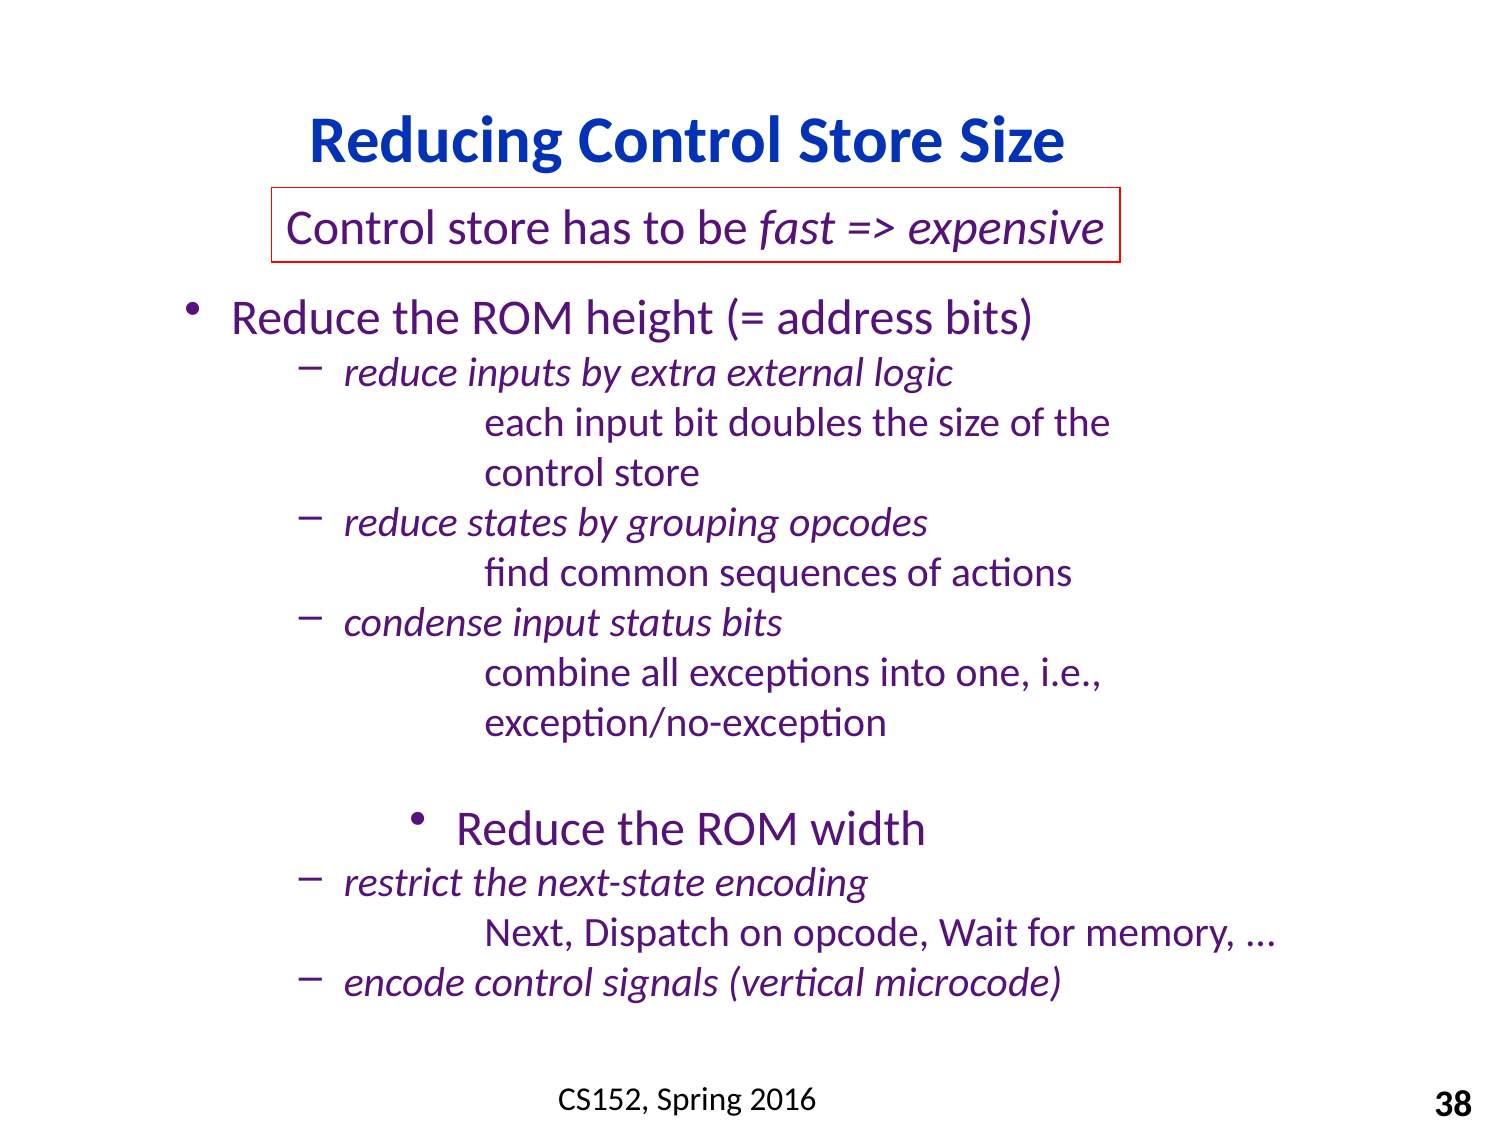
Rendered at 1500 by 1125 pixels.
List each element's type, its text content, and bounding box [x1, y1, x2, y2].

text_box Control store has to be fast => expensive [271, 187, 1121, 263]
text_box Reduce the ROM height (= address bits) reduce inputs by extra external logic each input bit doubles the size of the control store reduce states by grouping opcodes find common sequences of actions condense input status bits combine all exceptions into one, i.e., exception/no-exception Reduce the ROM width restrict the next-state encoding Next, Dispatch on opcode, Wait for memory, ... encode control signals (vertical microcode) [169, 277, 1293, 1013]
title Reducing Control Store Size [39, 83, 1353, 199]
slide_number 38 [1174, 1076, 1488, 1125]
